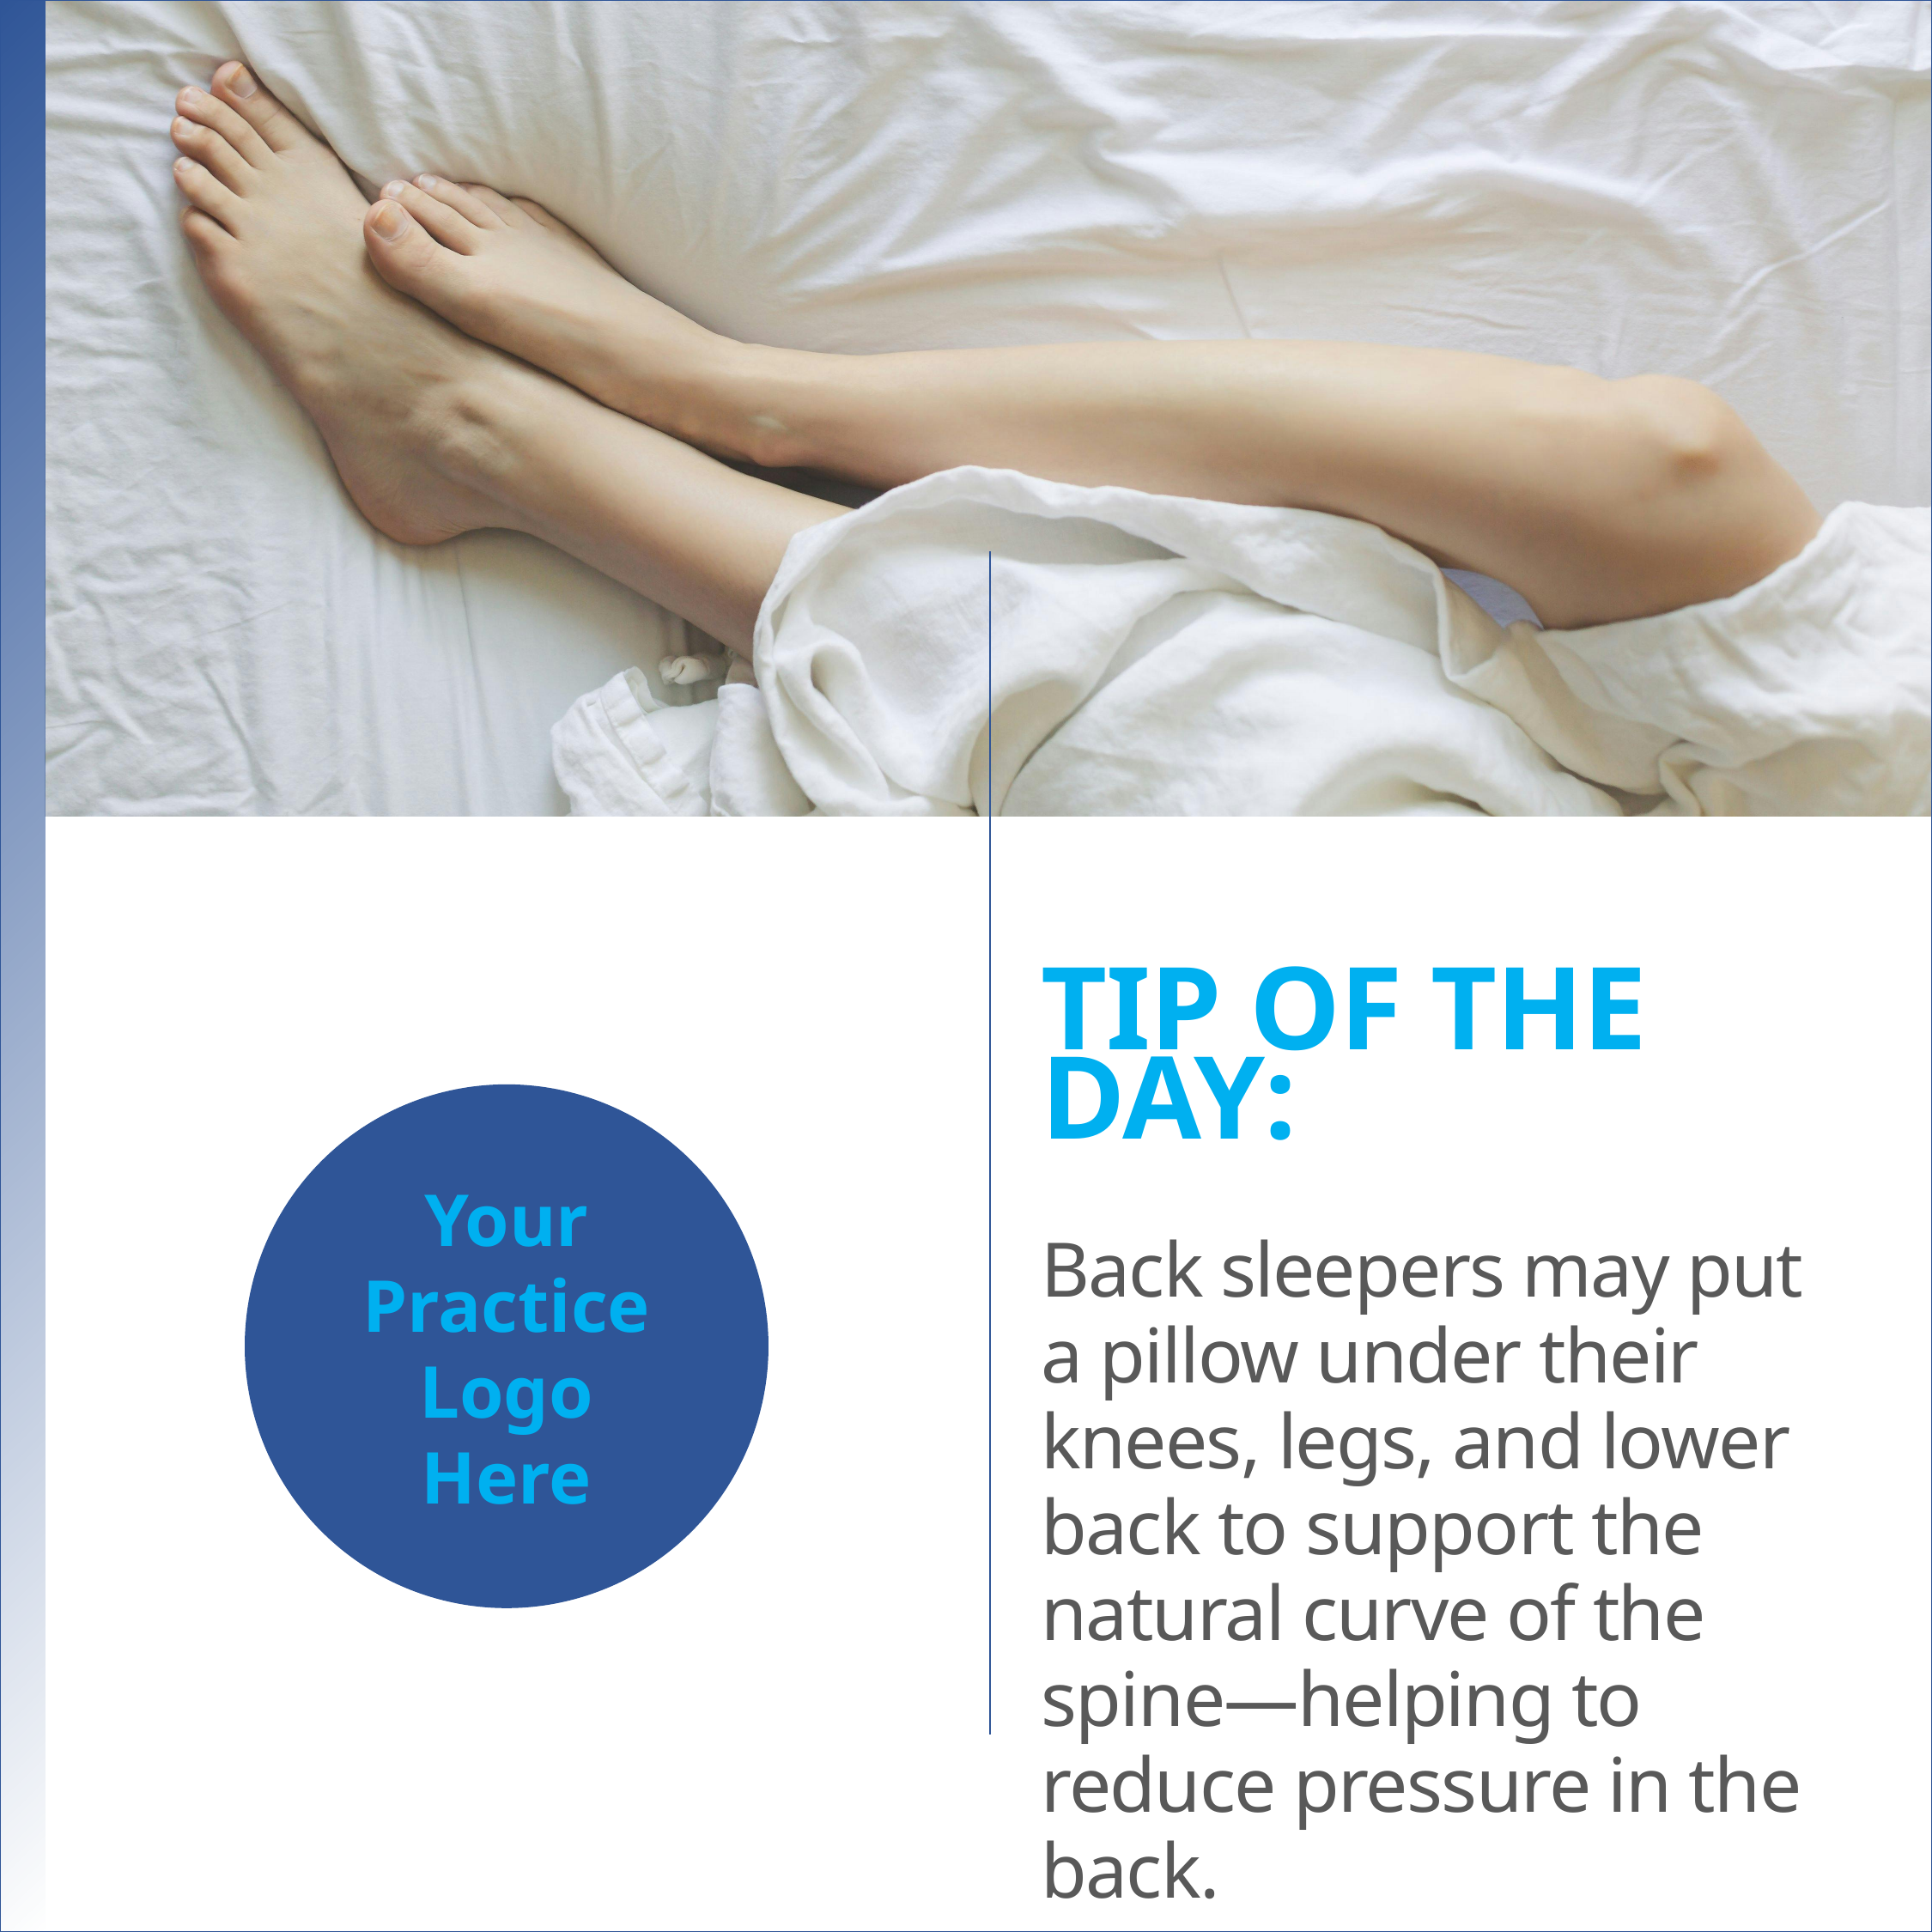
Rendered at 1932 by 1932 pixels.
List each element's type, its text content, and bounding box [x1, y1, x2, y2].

picture [46, 1, 1931, 817]
text_box Your Practice Logo Here [243, 1083, 770, 1609]
